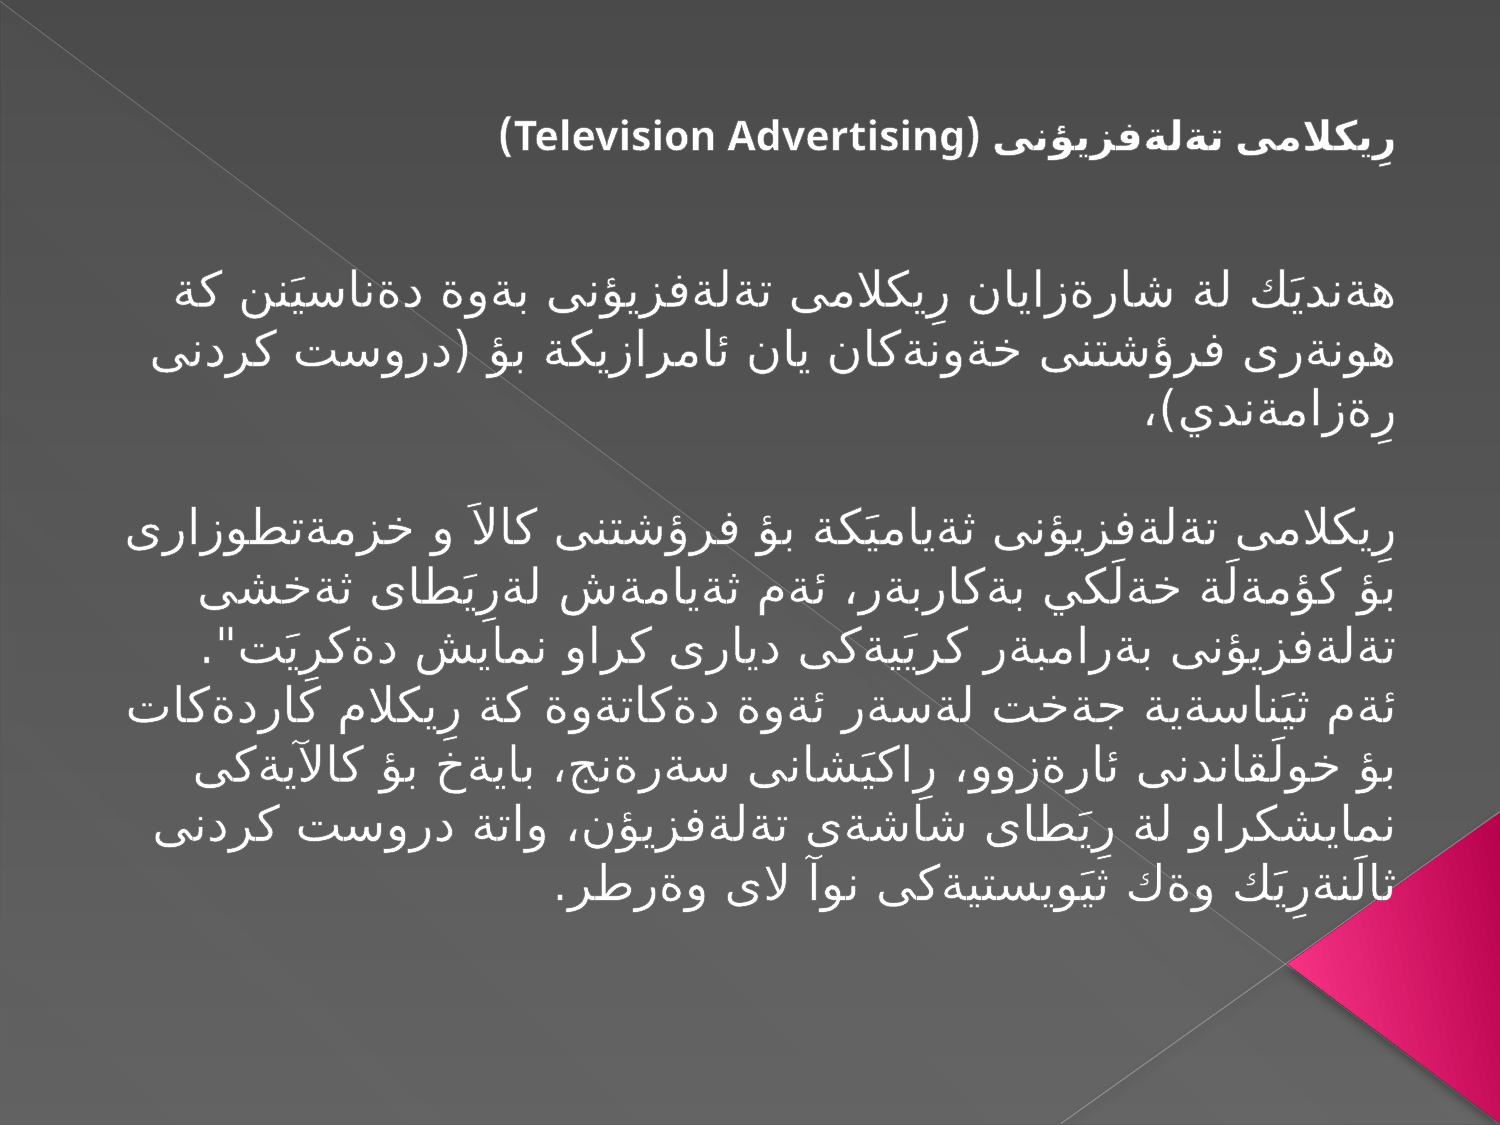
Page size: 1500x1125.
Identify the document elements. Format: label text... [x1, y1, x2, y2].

subtitle رِيكلامى تةلةفزيؤنى (Television Advertising) هةنديَك لة شارةزايان رِيكلامى تةلةفزيؤنى بةوة دةناسيَنن كة هونةرى فرؤشتنى خةونةكان يان ئامرازيكة بؤ (دروست كردنى رِةزامةندي)، رِيكلامى تةلةفزيؤنى ثةياميَكة بؤ فرؤشتنى كالاَ و خزمةتطوزارى بؤ كؤمةلَة خةلَكي بةكاربةر، ئةم ثةيامةش لةرِيَطاى ثةخشى تةلةفزيؤنى بةرامبةر كريَيةكى ديارى كراو نمايش دةكرِيَت". ئةم ثيَناسةية جةخت لةسةر ئةوة دةكاتةوة كة رِيكلام كاردةكات بؤ خولَقاندنى ئارةزوو، رِاكيَشانى سةرةنج، بايةخ بؤ كالآيةكى نمايشكراو لة رِيَطاى شاشةى تةلةفزيؤن، واتة دروست كردنى ثالَنةرِيَك وةك ثيَويستيةكى نوآ لاى وةرطر. [88, 101, 1412, 988]
